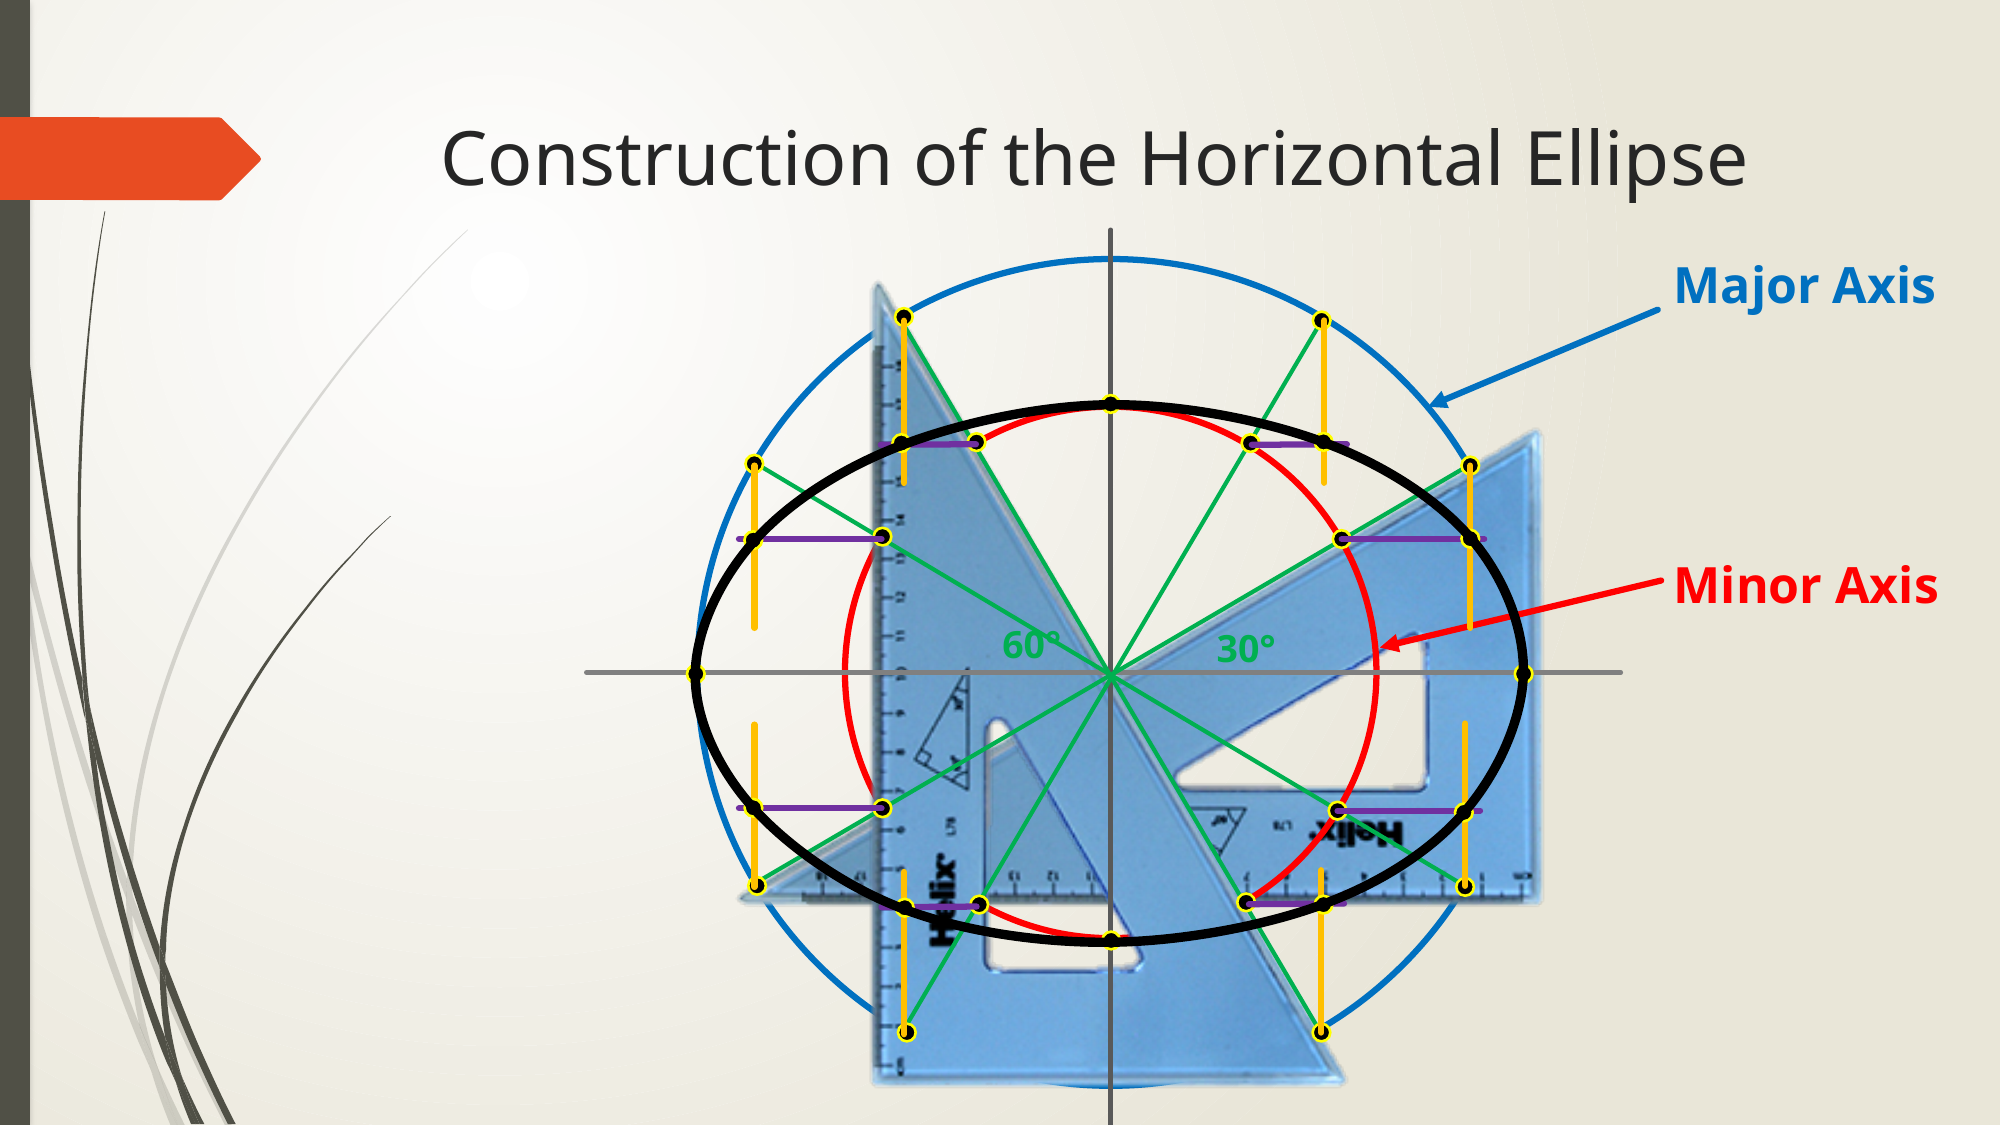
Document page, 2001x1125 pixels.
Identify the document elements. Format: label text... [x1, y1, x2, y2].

picture [1113, 673, 1595, 1125]
text_box [1321, 1024, 1332, 1043]
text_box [1477, 580, 1662, 648]
text_box [814, 963, 833, 981]
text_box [900, 320, 1322, 1035]
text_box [1326, 460, 1472, 891]
text_box [1374, 352, 1421, 399]
picture [1472, 648, 1595, 672]
picture [1113, 231, 1595, 580]
title Construction of the Horizontal Ellipse [425, 102, 1888, 230]
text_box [1427, 309, 1658, 407]
text_box [893, 306, 914, 324]
text_box Major Axis Minor Axis [1658, 246, 1954, 621]
text_box [1374, 963, 1407, 993]
text_box [798, 364, 833, 399]
text_box [1312, 310, 1332, 328]
picture [648, 673, 1108, 1125]
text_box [750, 460, 896, 891]
picture [648, 231, 1108, 672]
